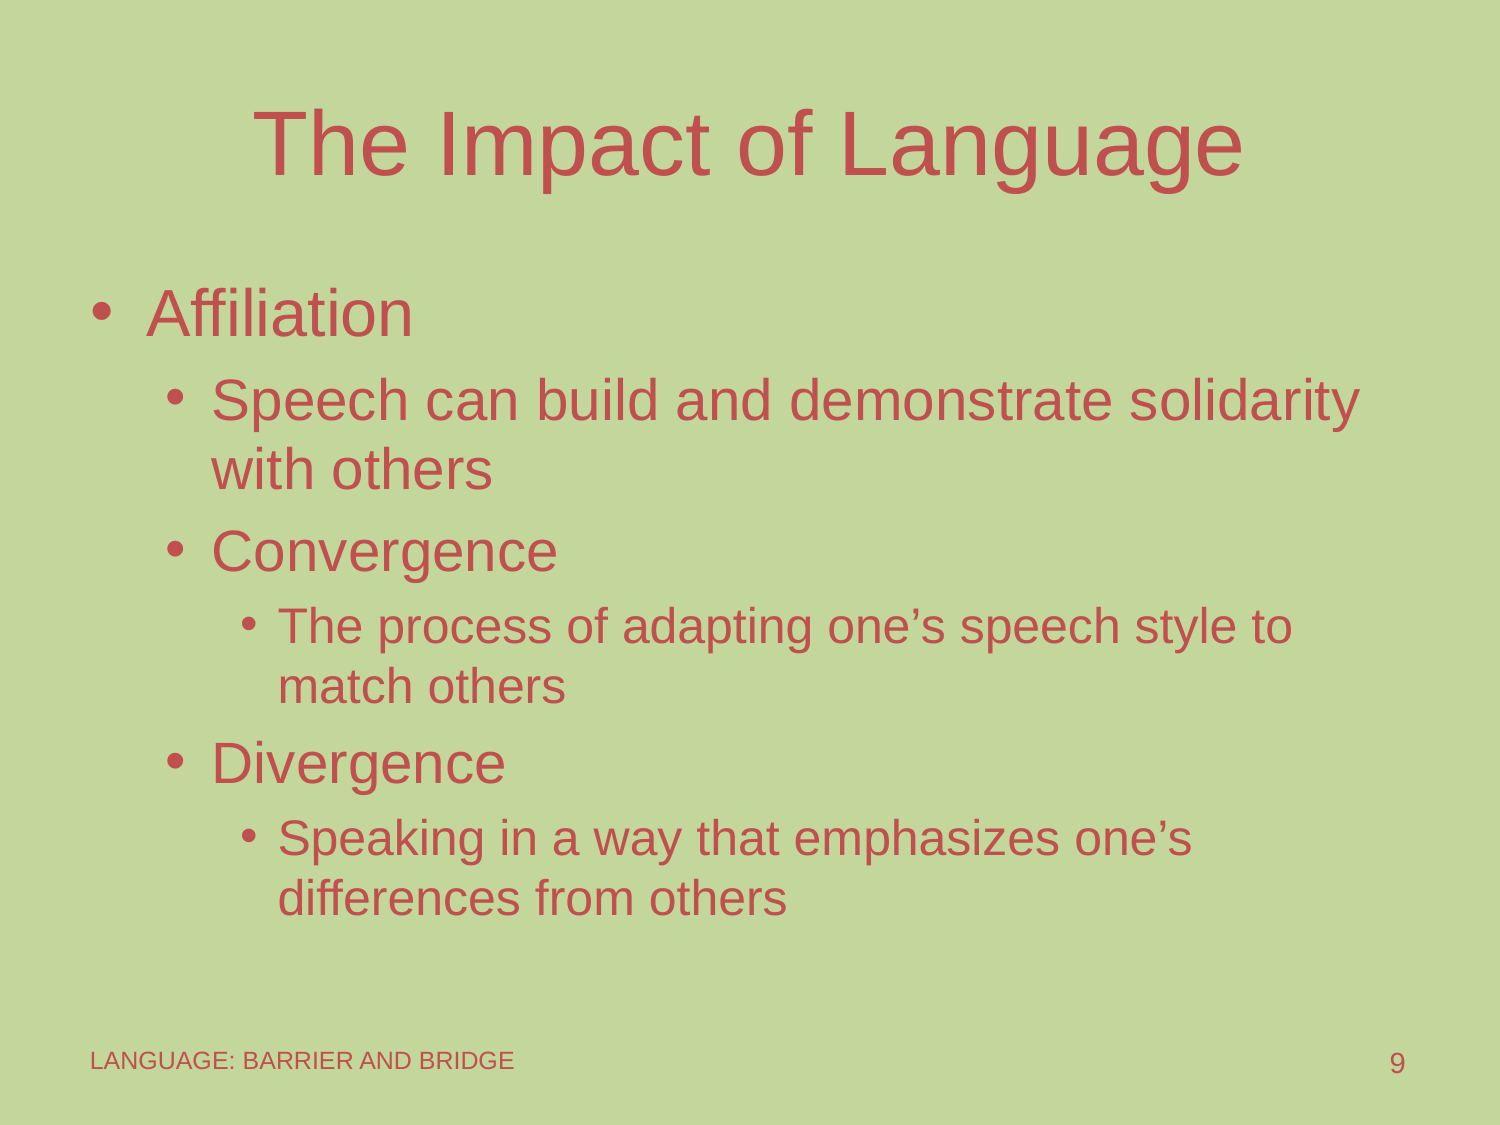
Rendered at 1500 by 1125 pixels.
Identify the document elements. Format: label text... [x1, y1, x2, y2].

title The Impact of Language [74, 44, 1426, 233]
list Affiliation Speech can build and demonstrate solidarity with others Convergence The process of adapting one’s speech style to match others Divergence Speaking in a way that emphasizes one’s differences from others [74, 262, 1426, 1006]
